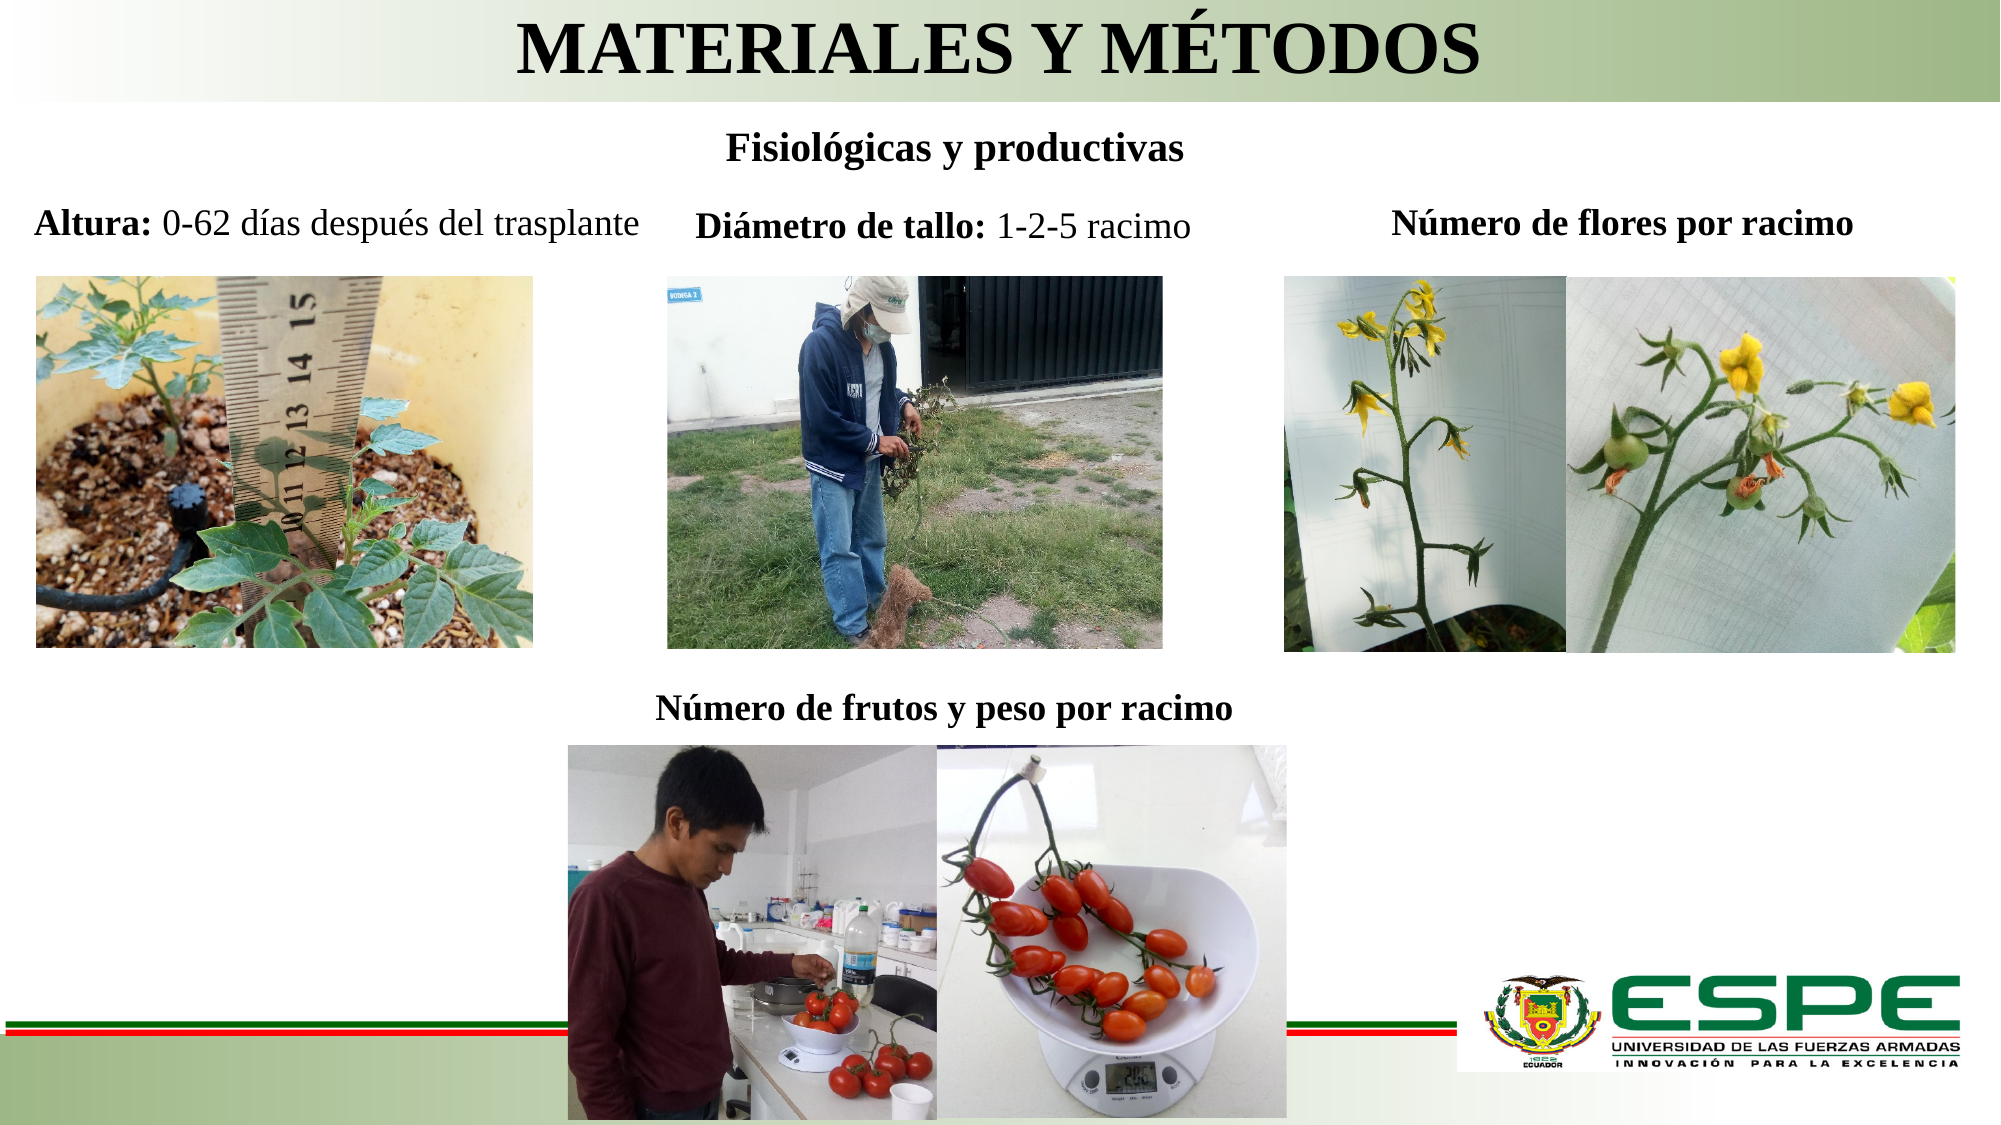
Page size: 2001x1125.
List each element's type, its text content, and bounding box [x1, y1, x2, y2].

text_box Número de frutos y peso por racimo [640, 675, 1249, 736]
picture [1284, 276, 1956, 653]
picture [667, 276, 1163, 649]
picture [36, 276, 533, 649]
picture [1456, 968, 1994, 1072]
text_box MATERIALES Y MÉTODOS [0, 0, 2000, 96]
text_box Fisiológicas y productivas [636, 96, 1237, 177]
text_box Número de flores por racimo [1376, 190, 1870, 250]
text_box Diámetro de tallo: 1-2-5 racimo [680, 193, 1207, 254]
picture [567, 745, 1287, 1121]
text_box Altura: 0-62 días después del trasplante [19, 190, 665, 250]
